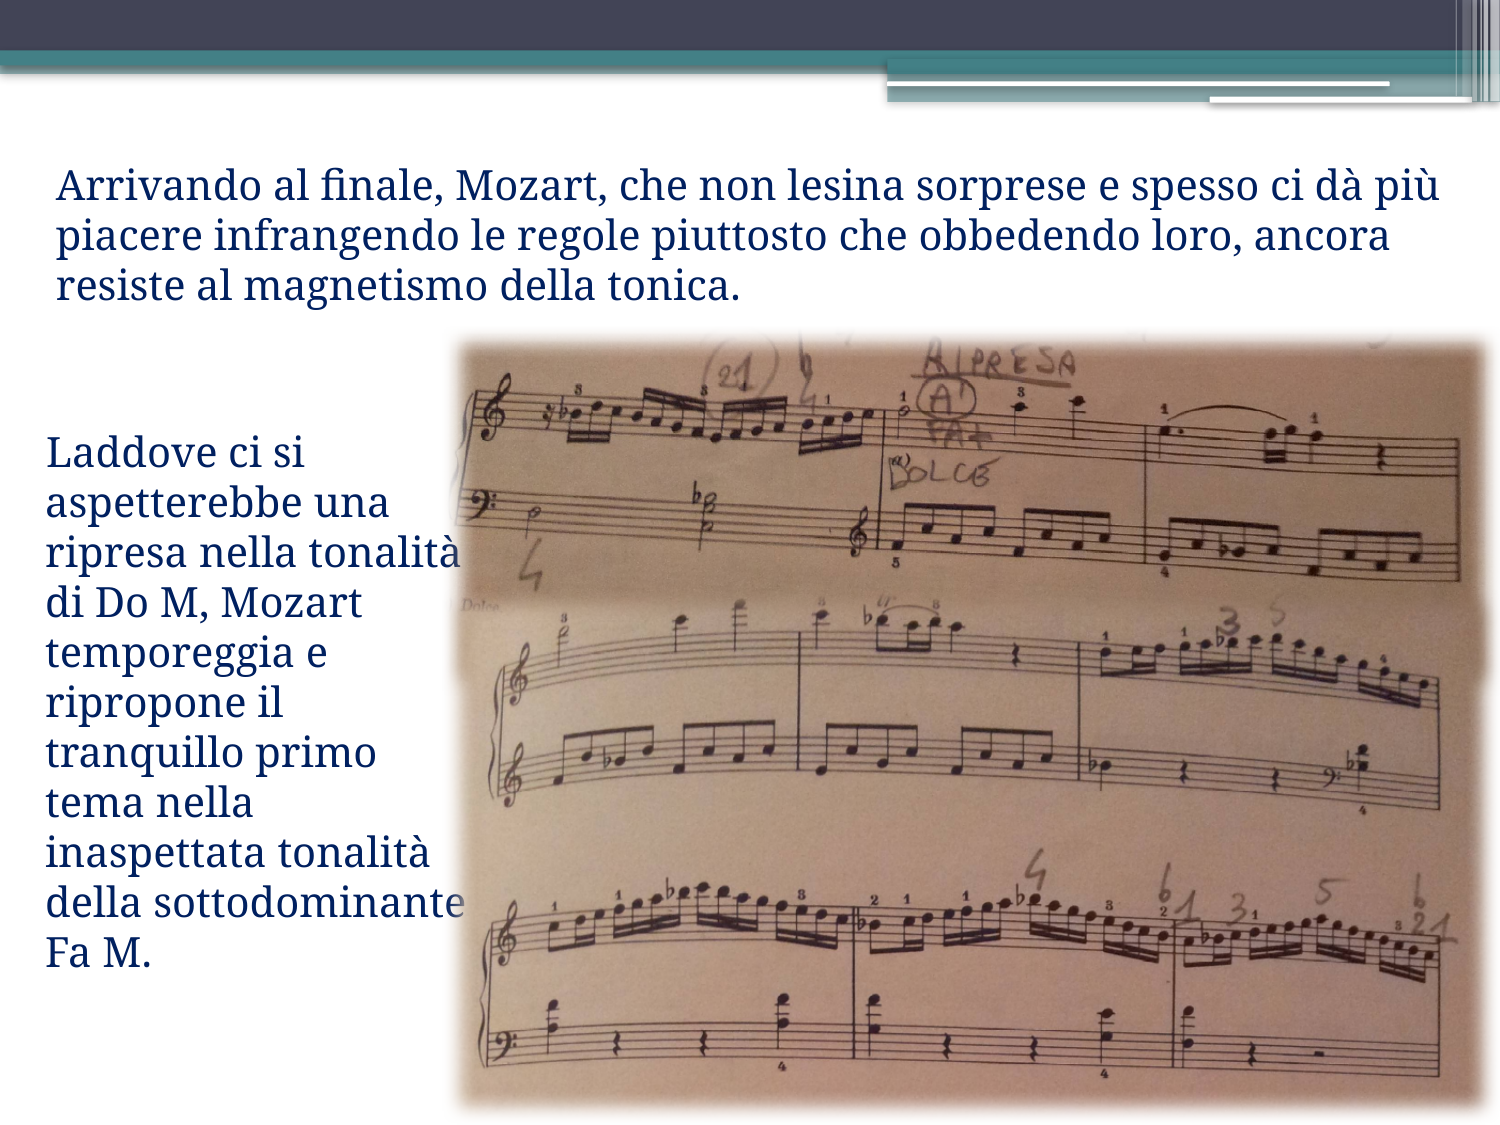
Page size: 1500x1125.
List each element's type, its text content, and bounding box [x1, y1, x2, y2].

list Laddove ci si aspetterebbe una ripresa nella tonalità di Do M, Mozart temporeggia e ripropone il tranquillo primo tema nella inaspettata tonalità della sottodominante Fa M. [0, 361, 435, 1071]
picture [442, 325, 1500, 1125]
text_box Arrivando al finale, Mozart, che non lesina sorprese e spesso ci dà più piacere infrangendo le regole piuttosto che obbedendo loro, ancora resiste al magnetismo della tonica. [41, 101, 1465, 317]
